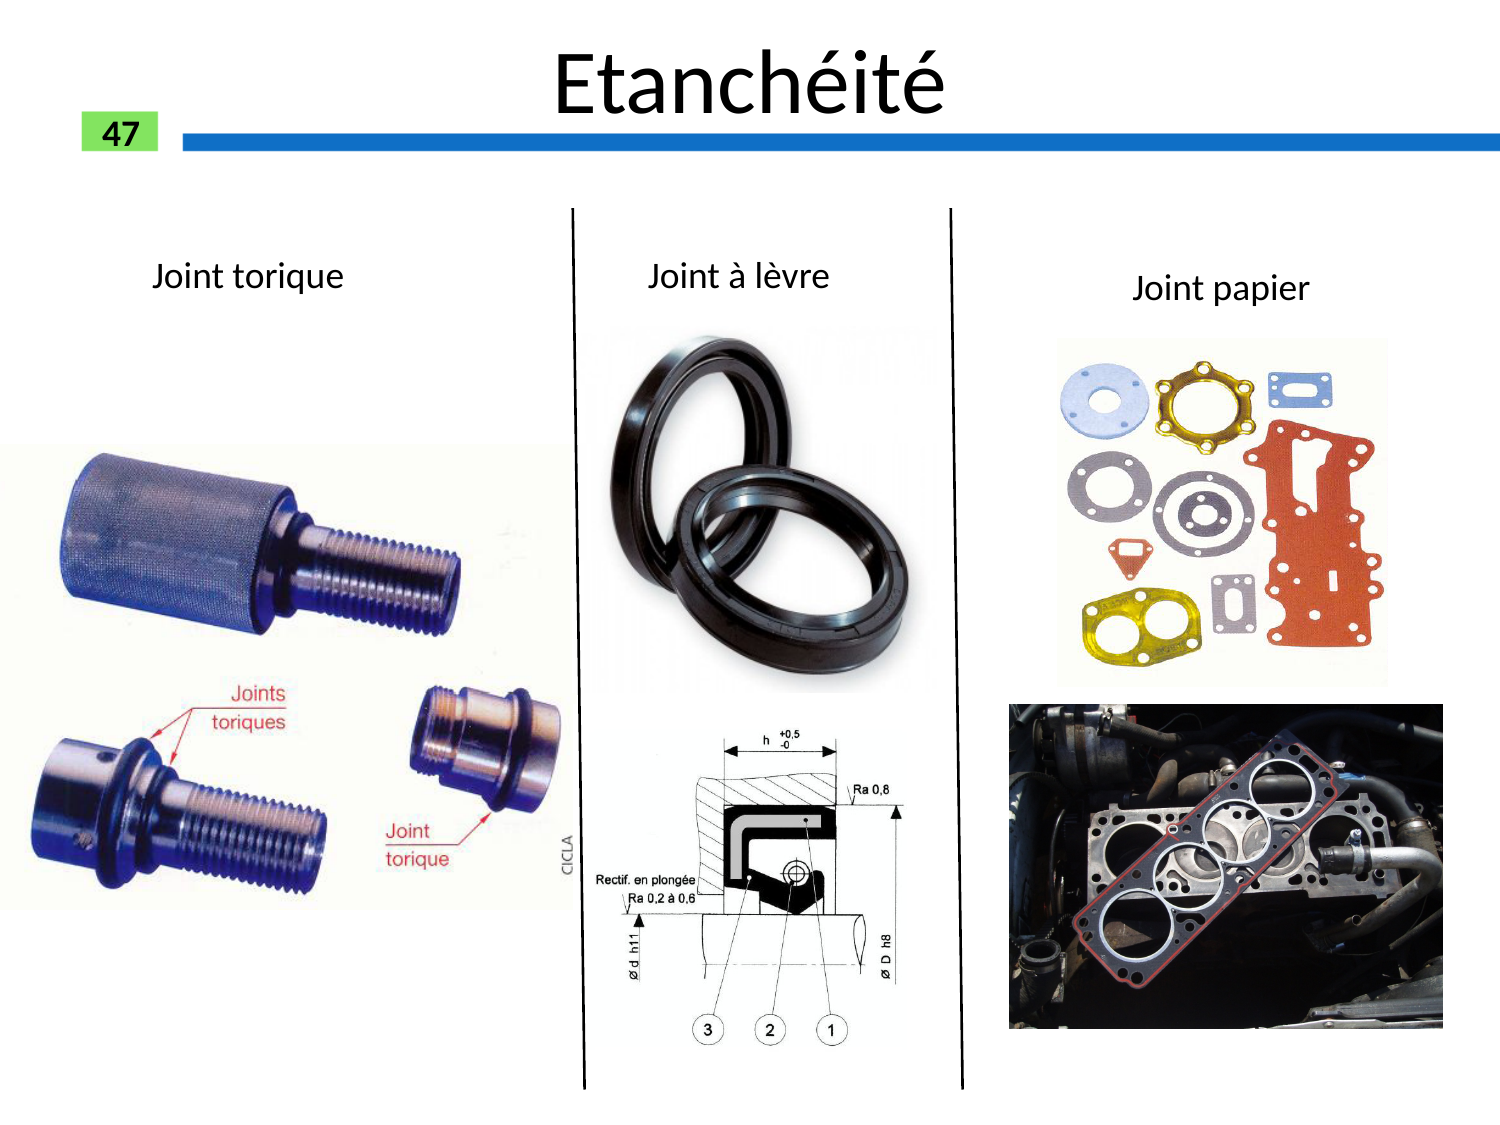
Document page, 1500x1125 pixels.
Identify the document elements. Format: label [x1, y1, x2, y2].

text_box [572, 207, 585, 1090]
picture [0, 0, 1500, 1055]
text_box [950, 207, 963, 1090]
